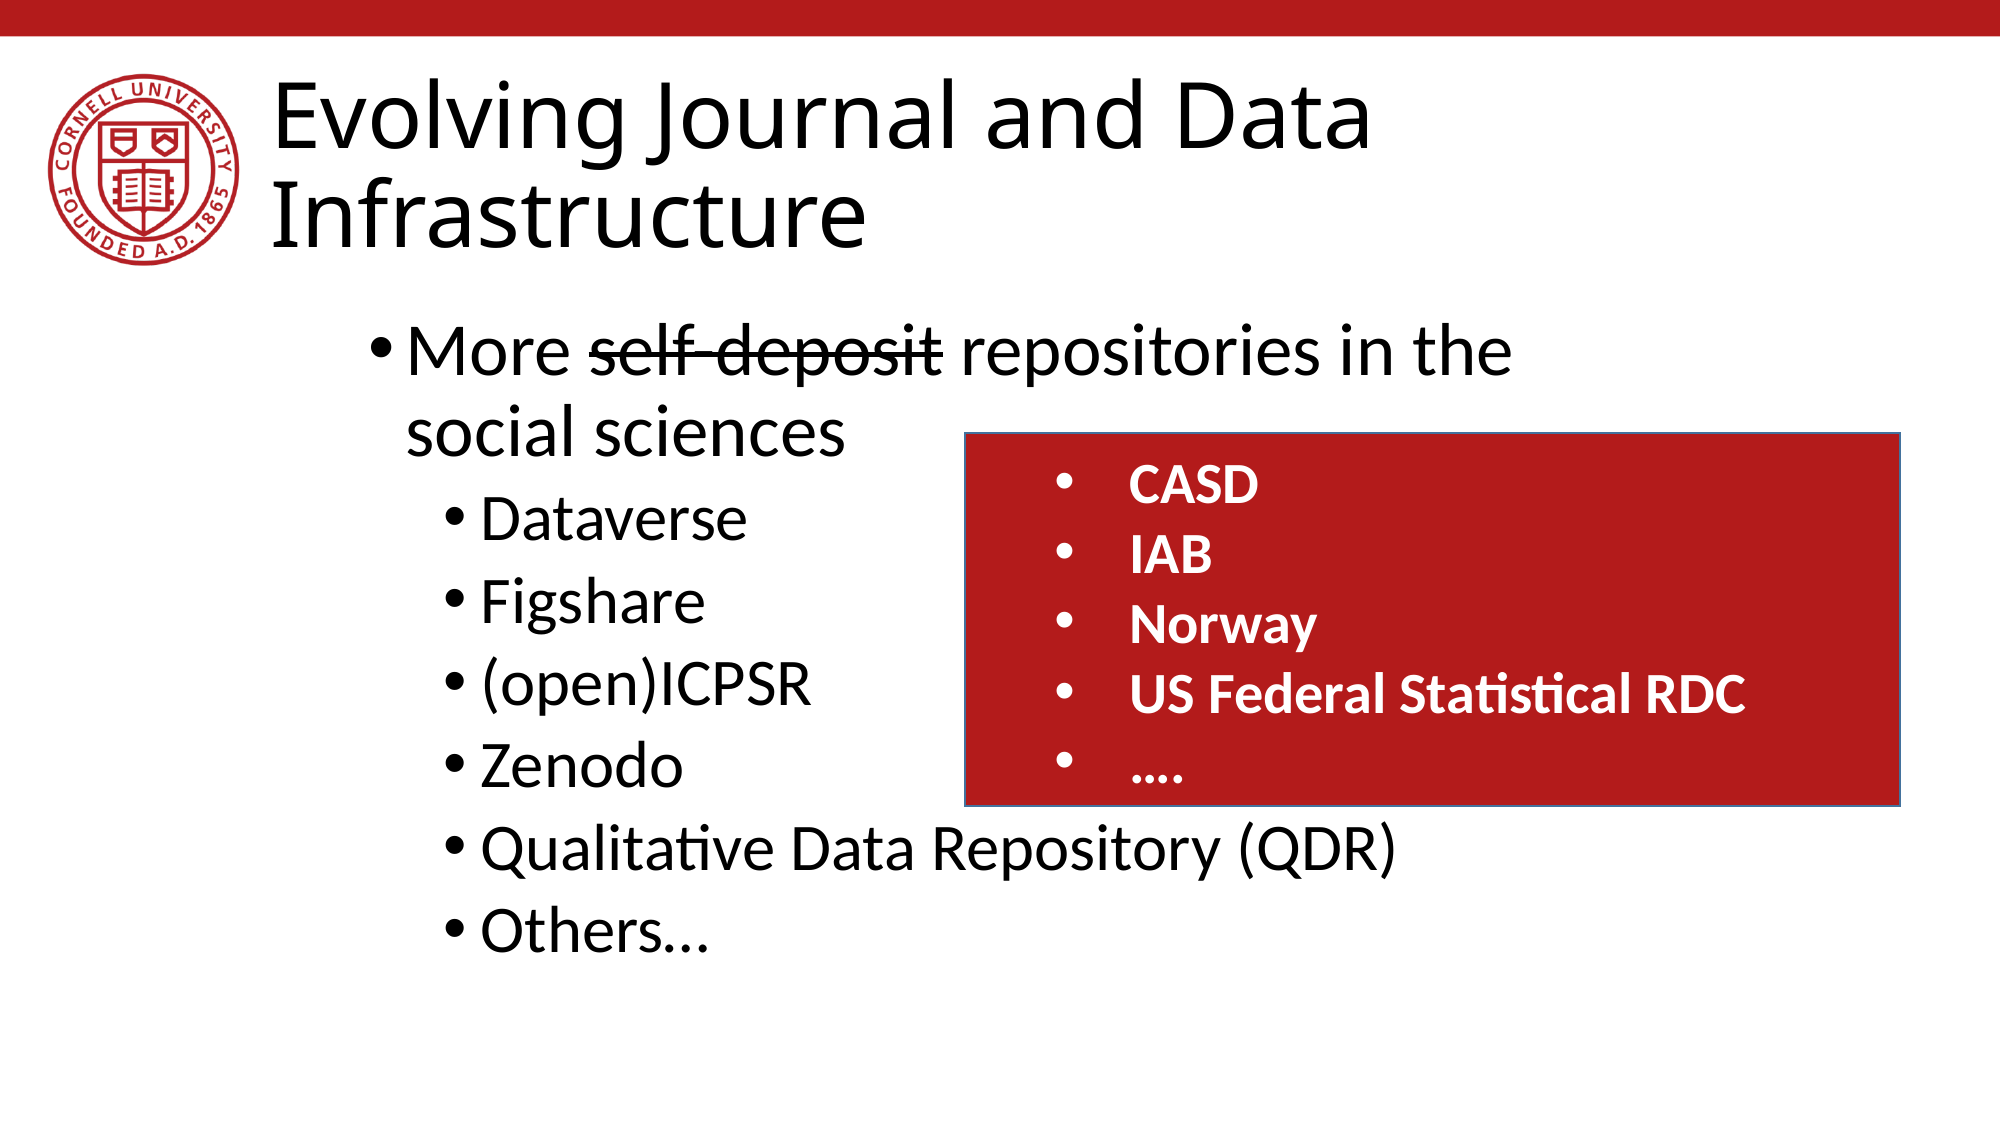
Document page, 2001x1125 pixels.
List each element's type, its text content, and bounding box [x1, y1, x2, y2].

text_box CASD IAB Norway US Federal Statistical RDC …. [964, 432, 1901, 807]
title Evolving Journal and Data Infrastructure [255, 59, 1860, 278]
picture [39, 65, 255, 274]
list More self-deposit repositories in the social sciences Dataverse Figshare (open)ICPSR Zenodo Qualitative Data Repository (QDR) Others… [353, 303, 1647, 1017]
